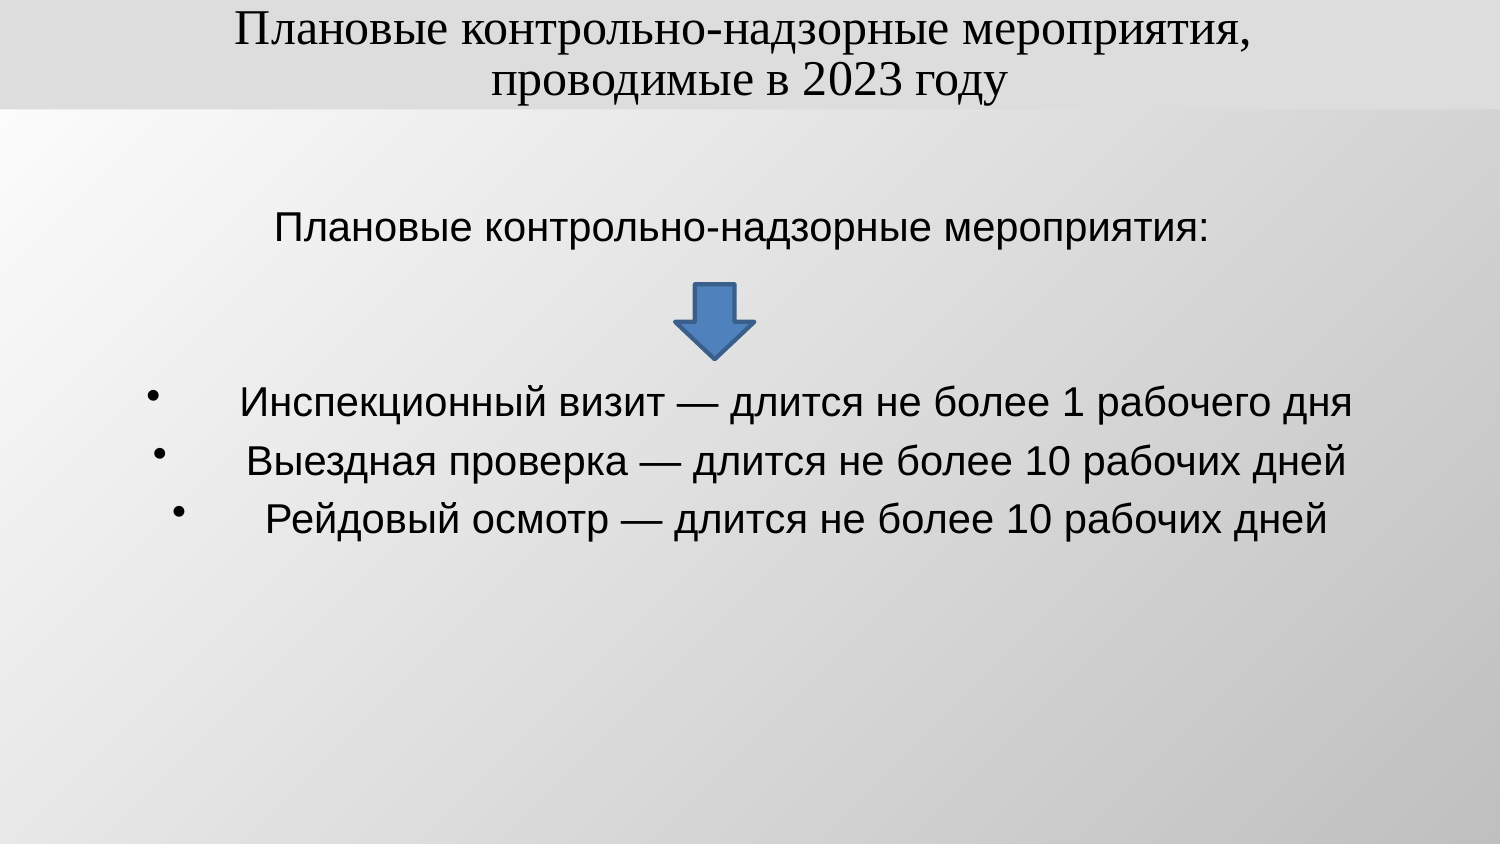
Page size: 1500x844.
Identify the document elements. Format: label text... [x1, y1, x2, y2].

text_box Плановые контрольно-надзорные мероприятия, проводимые в 2023 году [0, 0, 1500, 110]
text_box Плановые контрольно-надзорные мероприятия: Инспекционный визит — длится не более 1 рабочего дня Выездная проверка — длится не более 10 рабочих дней Рейдовый осмотр — длится не более 10 рабочих дней [74, 134, 1425, 725]
text_box [673, 282, 757, 361]
